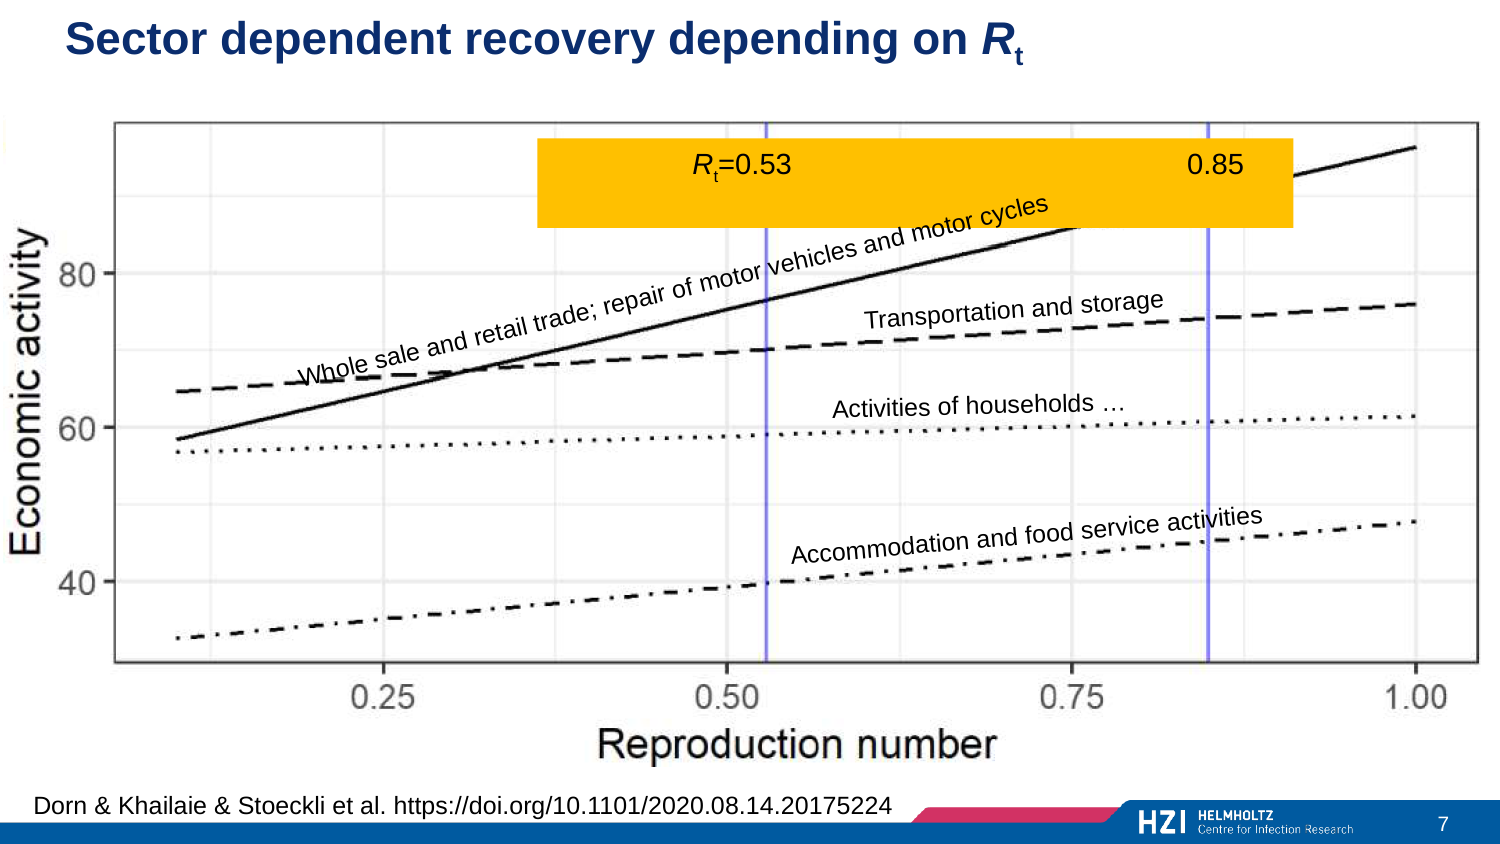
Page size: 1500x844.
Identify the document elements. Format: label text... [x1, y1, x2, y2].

text_box Dorn & Khailaie & Stoeckli et al. https://doi.org/10.1101/2020.08.14.20175224 [18, 782, 910, 828]
picture [2, 114, 1486, 774]
text_box Sector dependent recovery depending on Rt [64, 8, 1447, 65]
picture [0, 800, 1500, 844]
slide_number 7 [1426, 805, 1498, 841]
